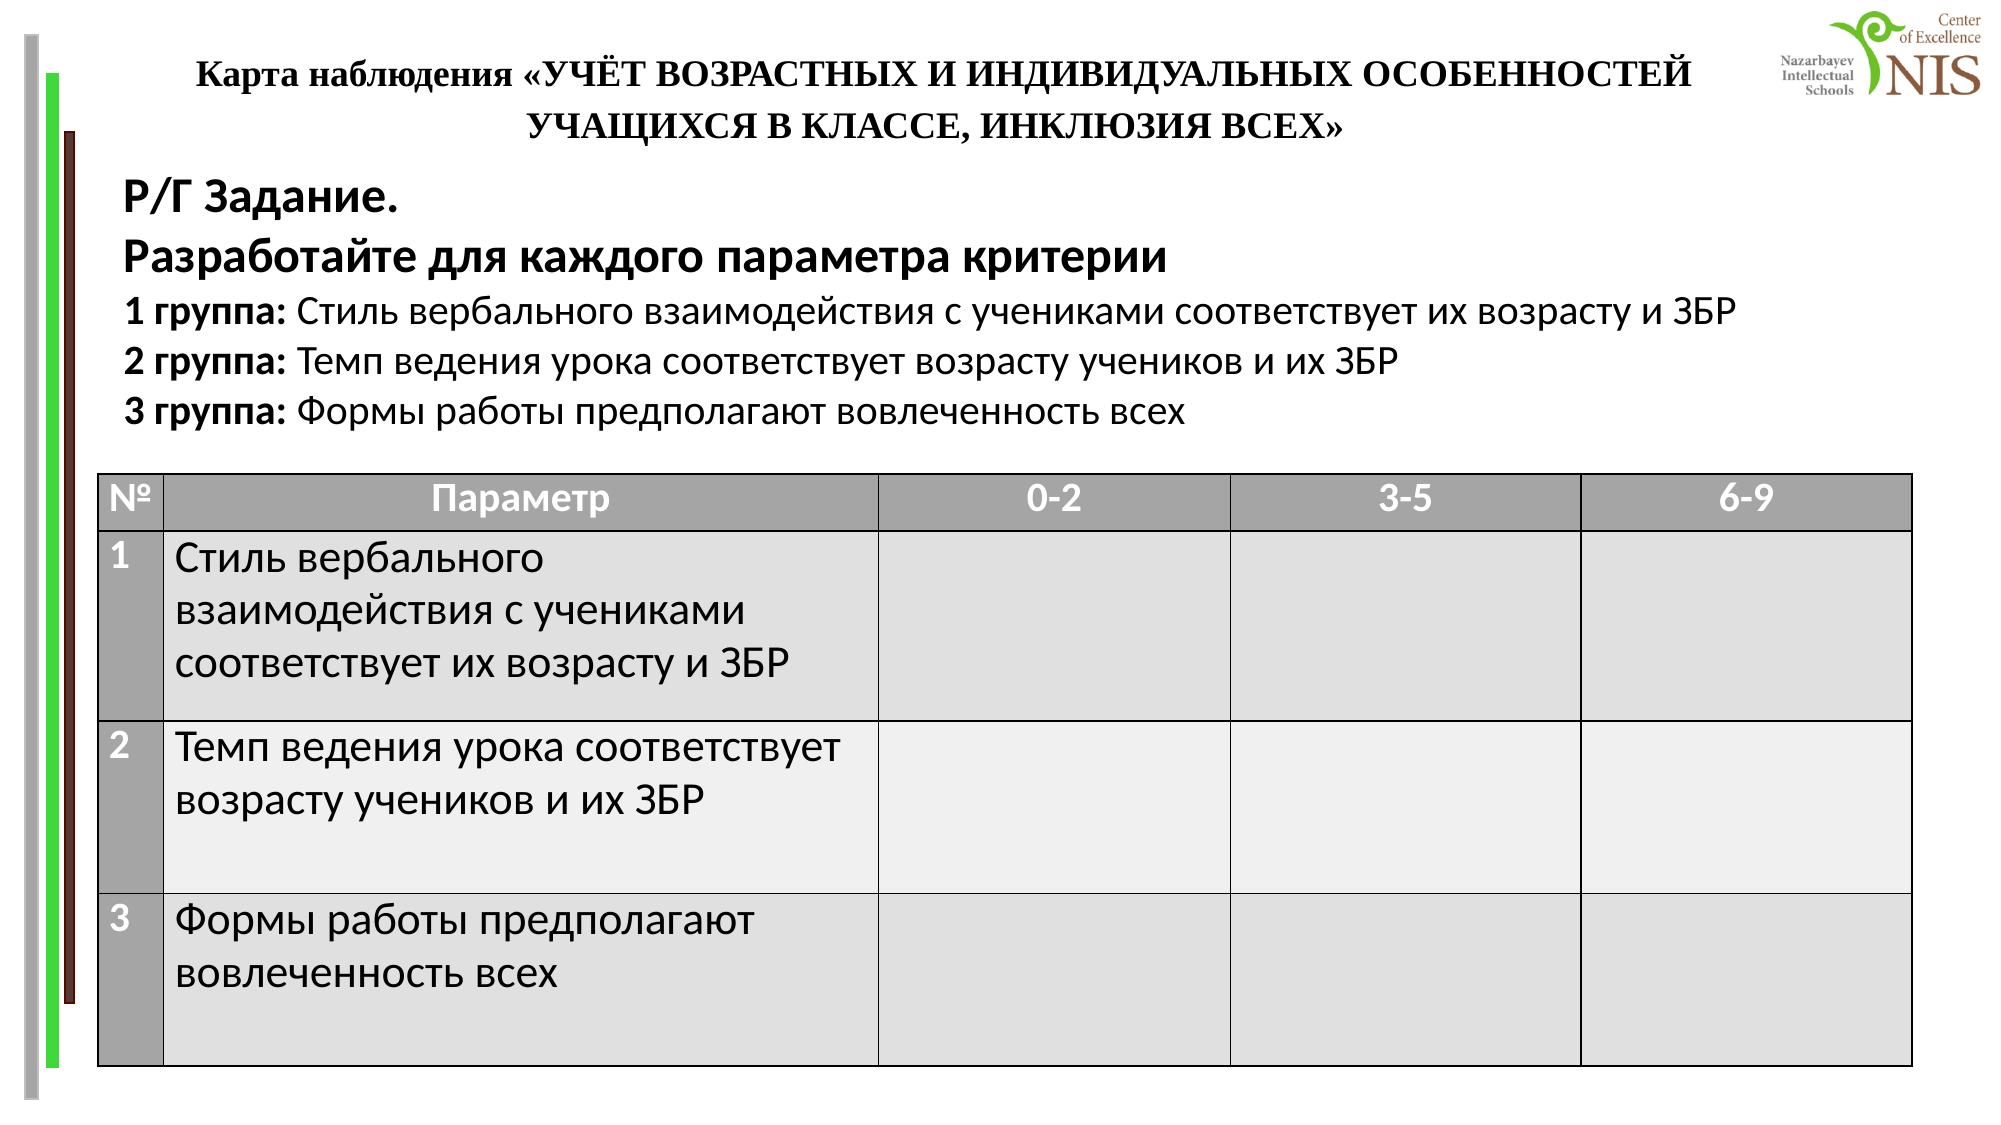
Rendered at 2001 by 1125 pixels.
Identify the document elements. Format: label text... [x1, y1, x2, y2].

table_header 0-2 [879, 475, 1230, 530]
table_cell [1231, 722, 1580, 893]
table_header № [99, 475, 163, 530]
table_cell [1582, 894, 1911, 1065]
table_header Параметр [164, 475, 878, 530]
table_cell [1582, 532, 1911, 720]
table_cell Стиль вербального взаимодействия с учениками соответствует их возрасту и ЗБР [164, 532, 878, 720]
text_box Карта наблюдения «УЧЁТ ВОЗРАСТНЫХ И ИНДИВИДУАЛЬНЫХ ОСОБЕННОСТЕЙ УЧАЩИХСЯ В КЛАССЕ, ИНКЛЮЗИЯ ВСЕХ» [108, 35, 1781, 154]
table_header 3-5 [1231, 475, 1580, 530]
table_cell 2 [99, 722, 163, 893]
table_cell 1 [99, 532, 163, 720]
text_box Р/Г Задание. Разработайте для каждого параметра критерии 1 группа: Стиль вербального взаимодействия с учениками соответствует их возрасту и ЗБР 2 группа: Темп ведения урока соответствует возрасту учеников и их ЗБР 3 группа: Формы работы предполагают вовлеченность всех [108, 155, 1963, 440]
picture [1780, 11, 1984, 95]
table_header 6-9 [1582, 475, 1911, 530]
table_cell 3 [99, 894, 163, 1065]
text_box [24, 34, 39, 1100]
table_cell Формы работы предполагают вовлеченность всех [164, 894, 878, 1065]
table_cell [1582, 722, 1911, 893]
table_cell [1231, 532, 1580, 720]
table_cell [879, 722, 1230, 893]
text_box [46, 73, 59, 1068]
table_cell [1231, 894, 1580, 1065]
table_cell [879, 532, 1230, 720]
table_cell [879, 894, 1230, 1065]
table_cell Темп ведения урока соответствует возрасту учеников и их ЗБР [164, 722, 878, 893]
text_box [64, 131, 75, 1004]
